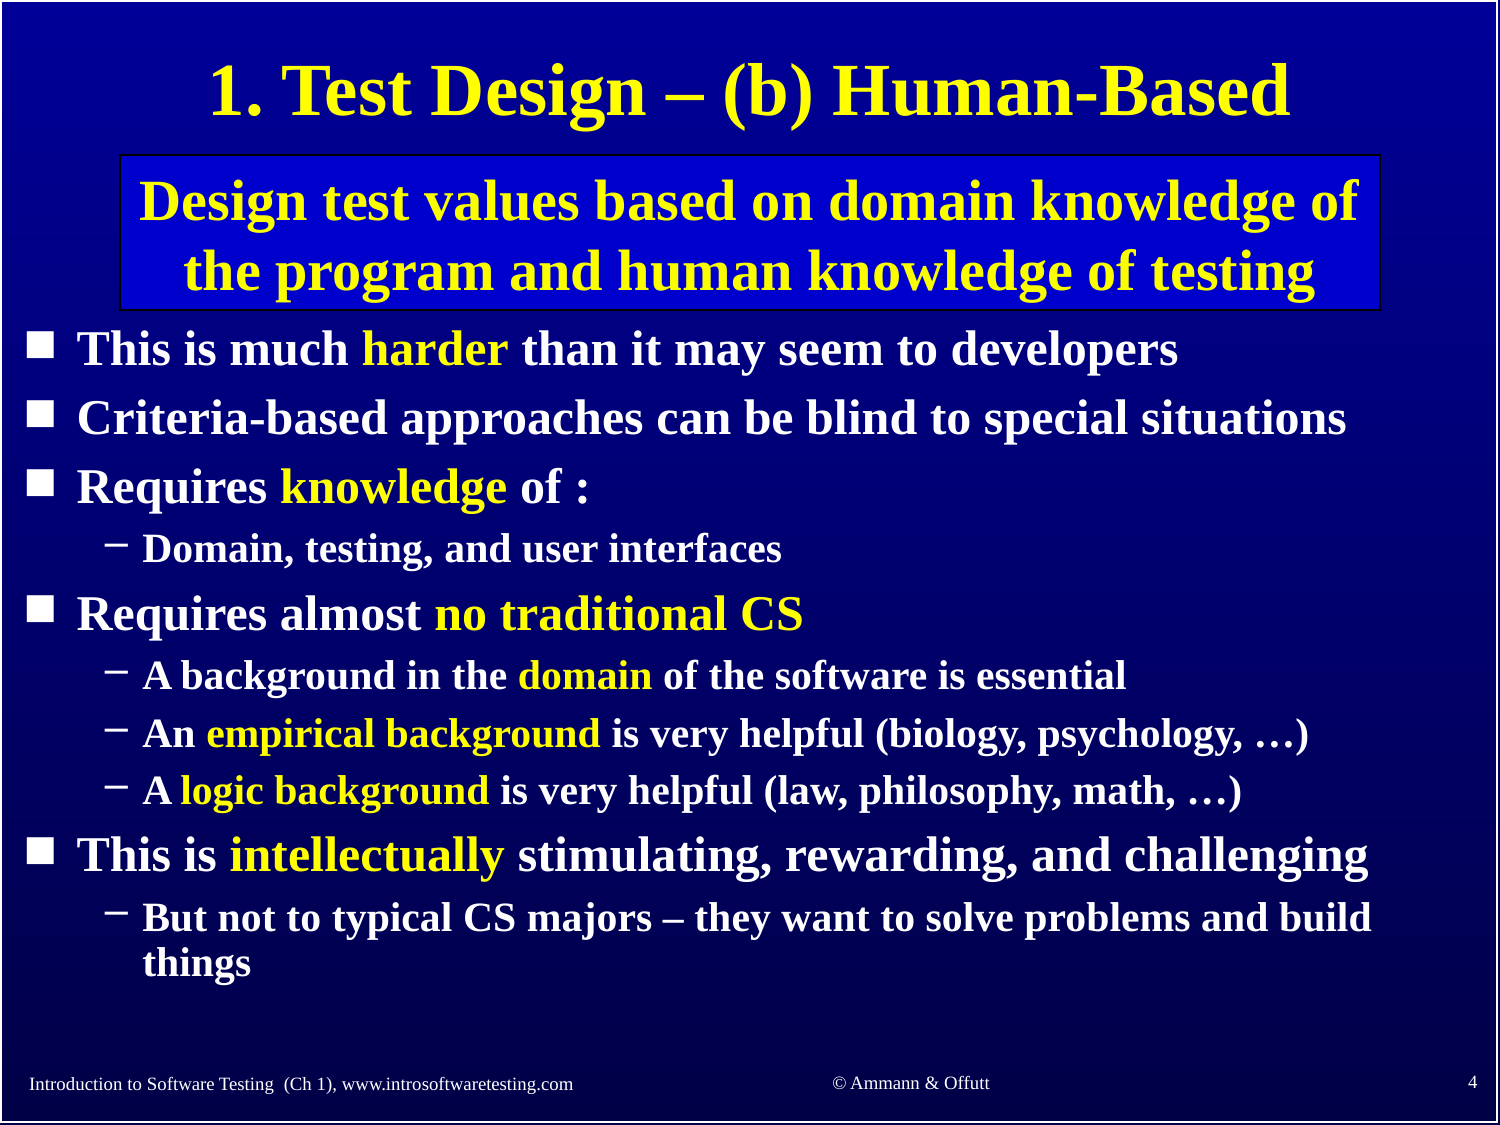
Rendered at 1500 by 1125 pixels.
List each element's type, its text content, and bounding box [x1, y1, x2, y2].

list This is much harder than it may seem to developers Criteria-based approaches can be blind to special situations Requires knowledge of : Domain, testing, and user interfaces Requires almost no traditional CS A background in the domain of the software is essential An empirical background is very helpful (biology, psychology, …) A logic background is very helpful (law, philosophy, math, …) This is intellectually stimulating, rewarding, and challenging But not to typical CS majors – they want to solve problems and build things [14, 314, 1486, 1047]
title 1. Test Design – (b) Human-Based [14, 15, 1486, 167]
slide_number 4 [1179, 1050, 1493, 1112]
footer © Ammann & Offutt [673, 1052, 1149, 1112]
text_box Design test values based on domain knowledge of the program and human knowledge of testing [119, 155, 1381, 310]
slide_number Introduction to Software Testing (Ch 1), www.introsoftwaretesting.com [13, 1054, 645, 1112]
